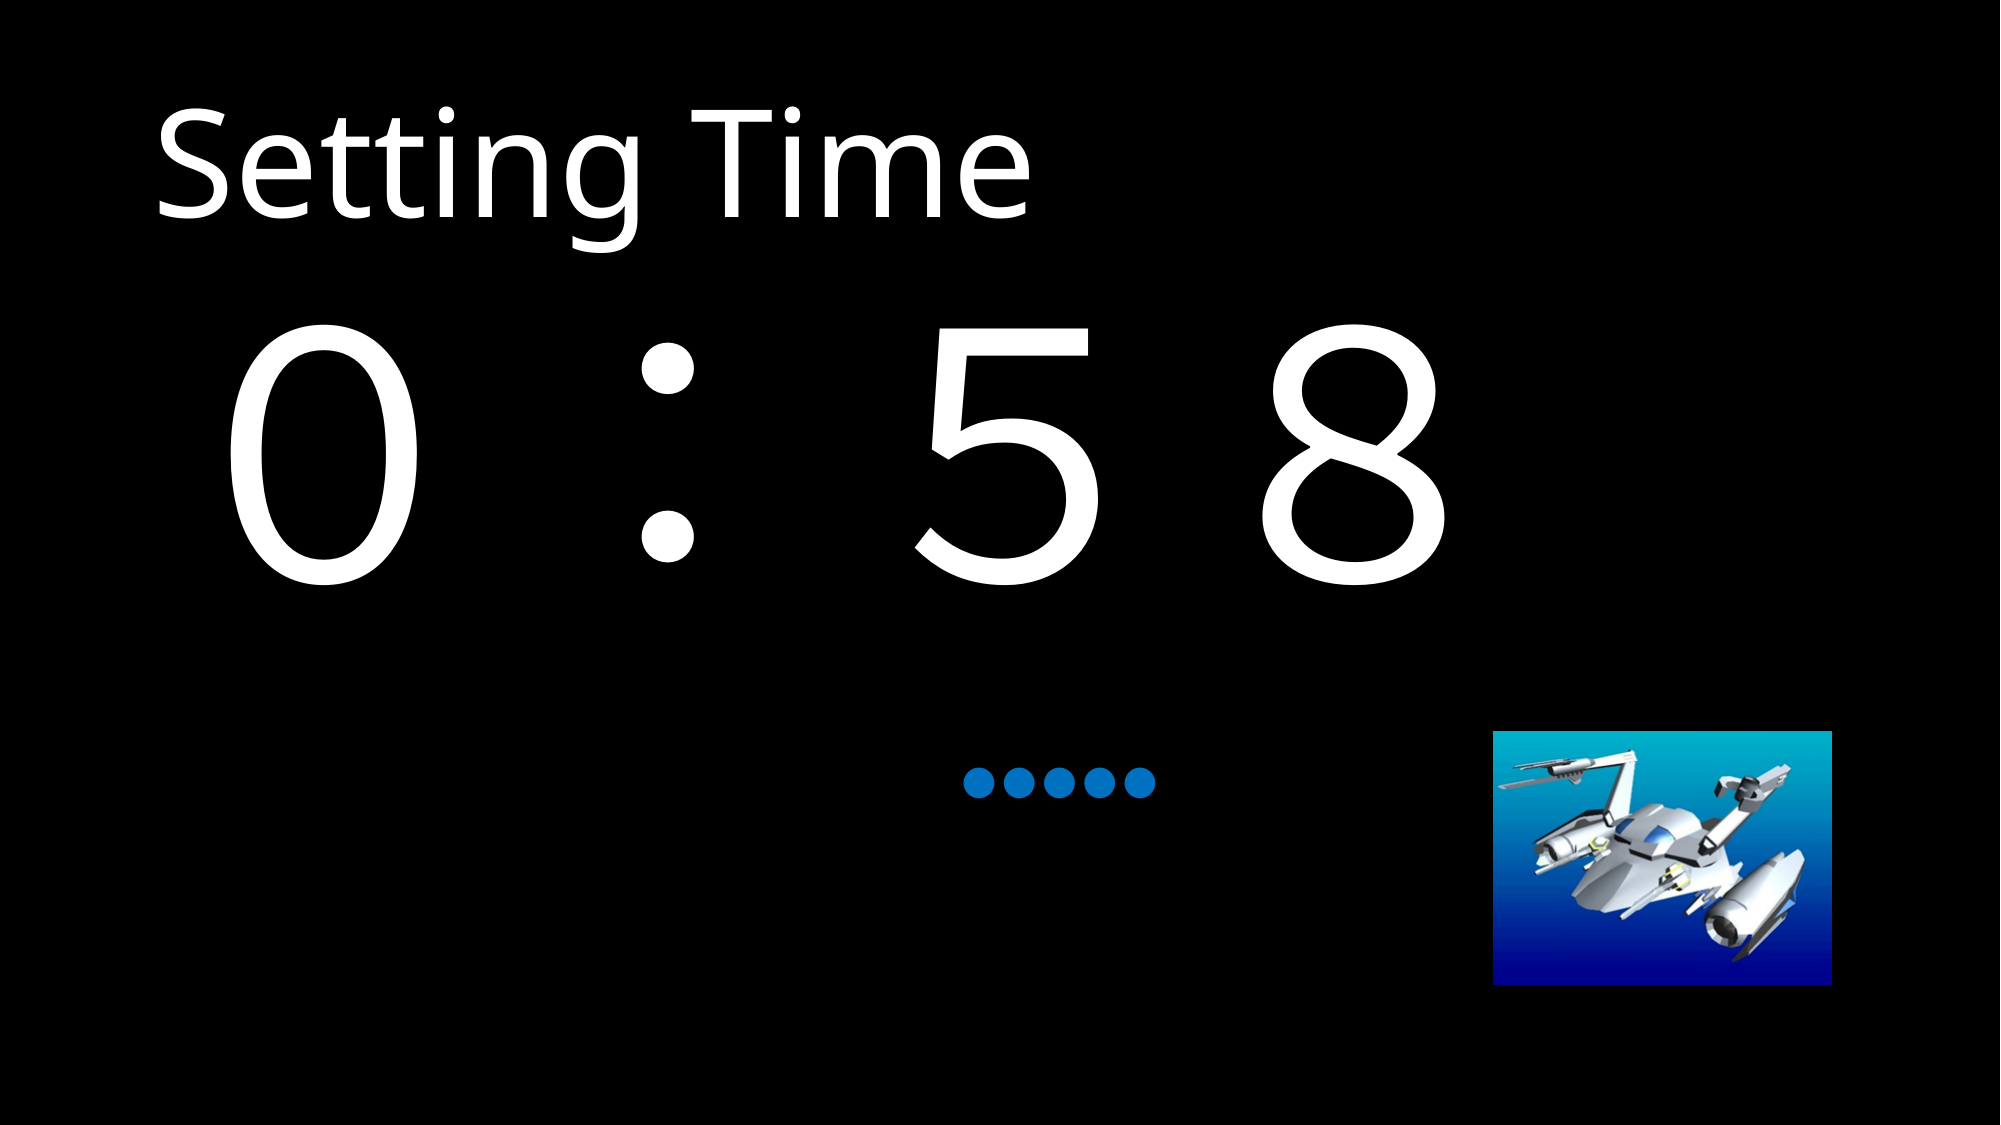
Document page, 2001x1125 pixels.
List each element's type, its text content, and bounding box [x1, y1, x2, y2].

text_box ●●●●● [944, 728, 1390, 824]
title Setting Time [137, 59, 1863, 278]
picture [1493, 731, 1832, 985]
list ０：５８ [137, 277, 1610, 806]
